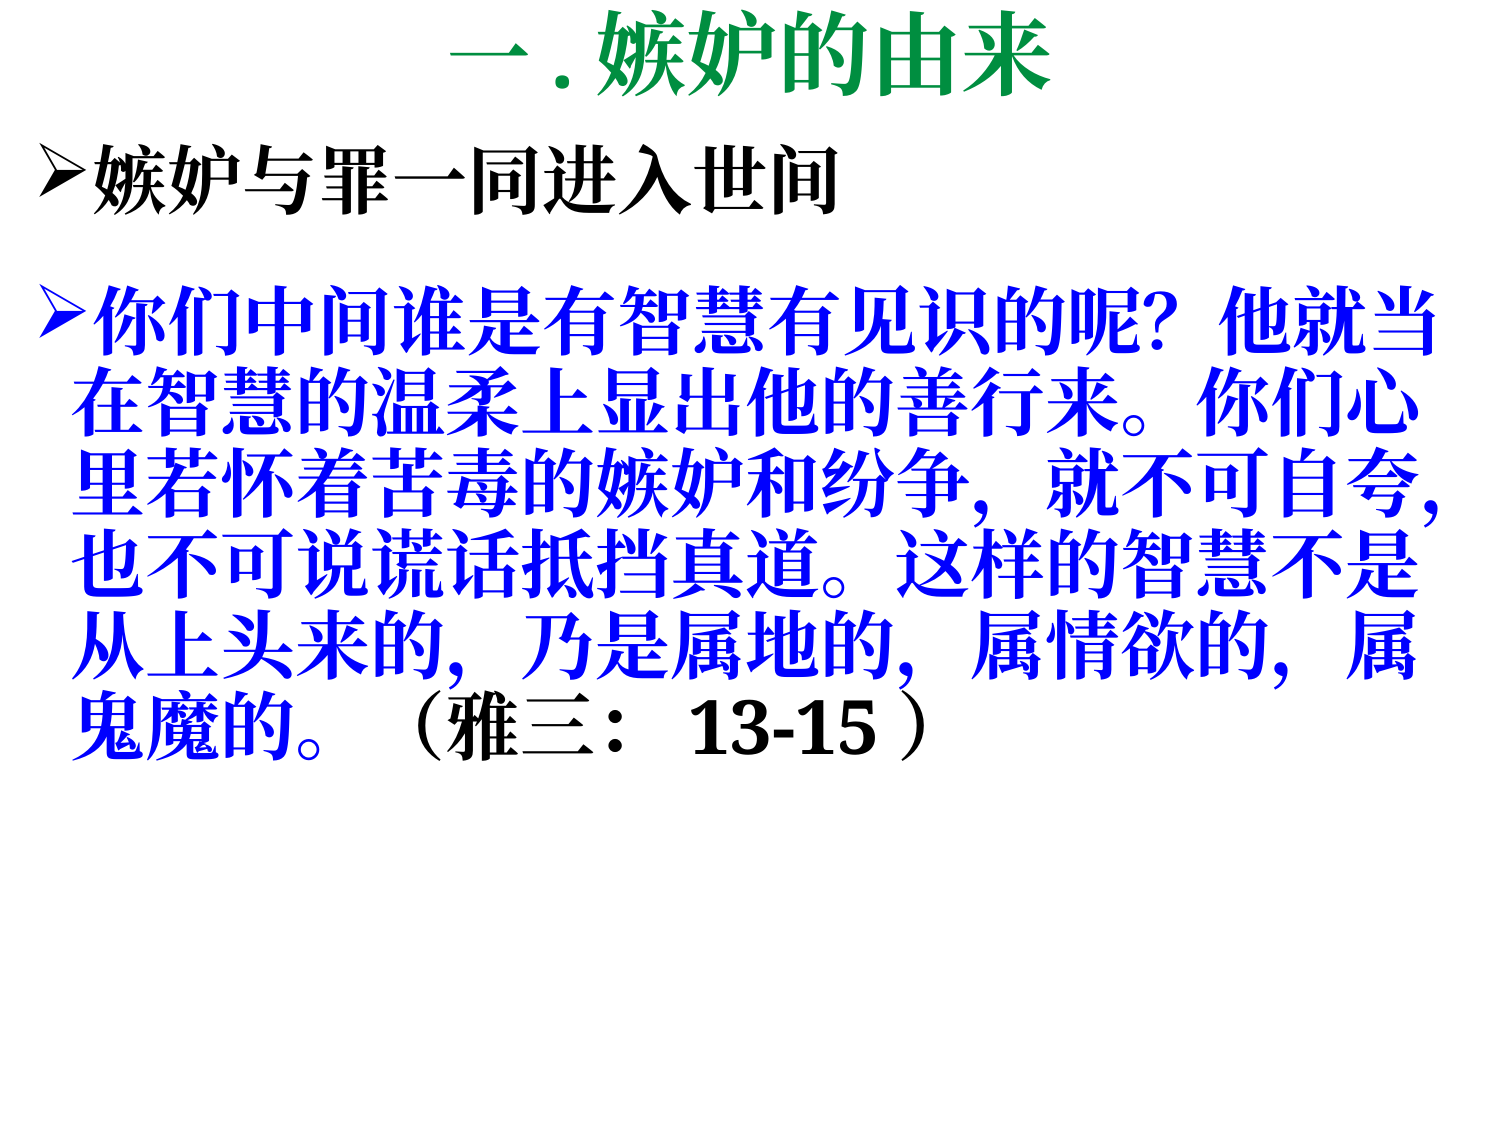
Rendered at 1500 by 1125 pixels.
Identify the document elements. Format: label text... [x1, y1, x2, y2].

list 嫉妒与罪一同进入世间 你们中间谁是有智慧有见识的呢？他就当在智慧的温柔上显出他的善行来。你们心里若怀着苦毒的嫉妒和纷争，就不可自夸，也不可说谎话抵挡真道。这样的智慧不是从上头来的，乃是属地的，属情欲的，属鬼魔的。（雅三：13-15） [18, 136, 1484, 1104]
title 一.嫉妒的由来 [103, 0, 1398, 118]
